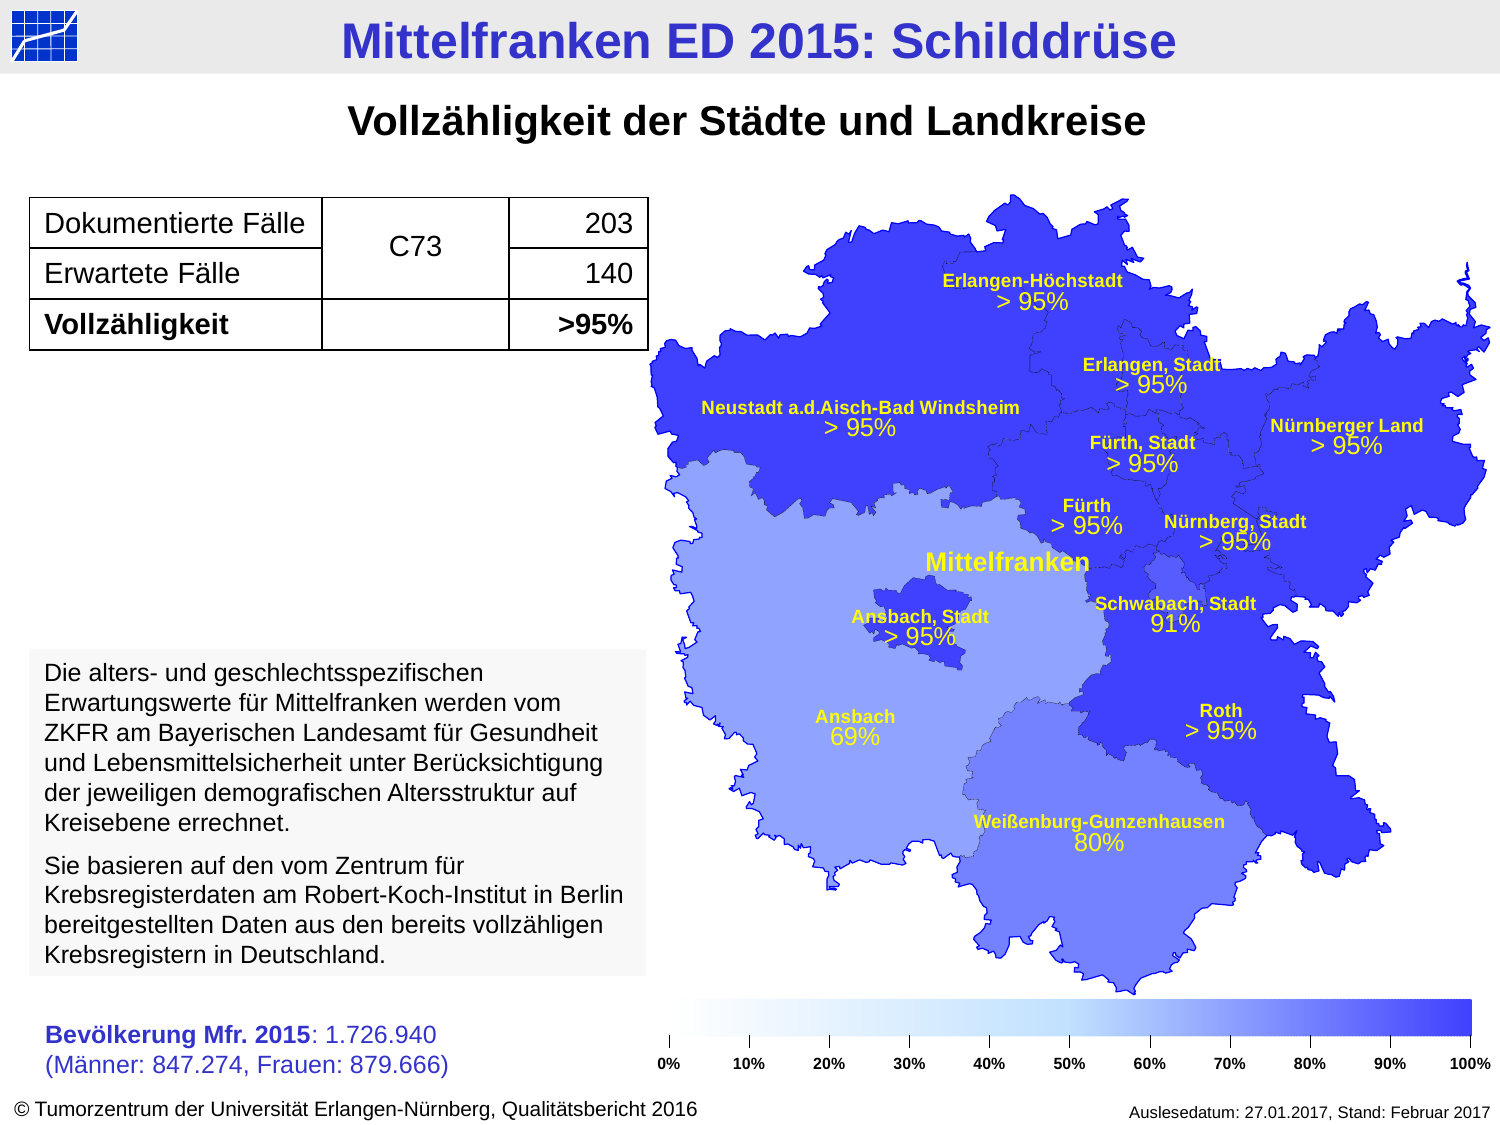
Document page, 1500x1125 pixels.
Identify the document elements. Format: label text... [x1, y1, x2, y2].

text_box © Tumorzentrum der Universität Erlangen-Nürnberg, Qualitätsbericht 2016 [0, 1088, 786, 1125]
text_box Bevölkerung Mfr. 2015: 1.726.940 (Männer: 847.274, Frauen: 879.666) [30, 1011, 530, 1086]
table_cell [323, 300, 508, 349]
text_box Mittelfranken ED 2015: Schilddrüse [92, 2, 1500, 75]
table_header C73 [323, 198, 508, 298]
table_header Dokumentierte Fälle [30, 198, 321, 247]
table_cell Vollzähligkeit [30, 300, 321, 349]
table_cell Erwartete Fälle [30, 249, 321, 298]
text_box Vollzähligkeit der Städte und Landkreise [0, 85, 1500, 152]
text_box Die alters- und geschlechtsspezifischen Erwartungswerte für Mittelfranken werden vom ZKFR am Bayerischen Landesamt für Gesundheit und Lebensmittelsicherheit unter Berücksichtigung der jeweiligen demografischen Altersstruktur auf Kreisebene errechnet. Sie basieren auf den vom Zentrum für Krebsregisterdaten am Robert-Koch-Institut in Berlin bereitgestellten Daten aus den bereits vollzähligen Krebsregistern in Deutschland. [29, 649, 644, 977]
text_box Auslesedatum: 27.01.2017, Stand: Februar 2017 [998, 1094, 1500, 1125]
table_cell >95% [510, 300, 644, 349]
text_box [0, 0, 90, 75]
table_cell 140 [510, 249, 644, 298]
picture [649, 194, 1491, 1075]
table_header 203 [510, 198, 645, 247]
